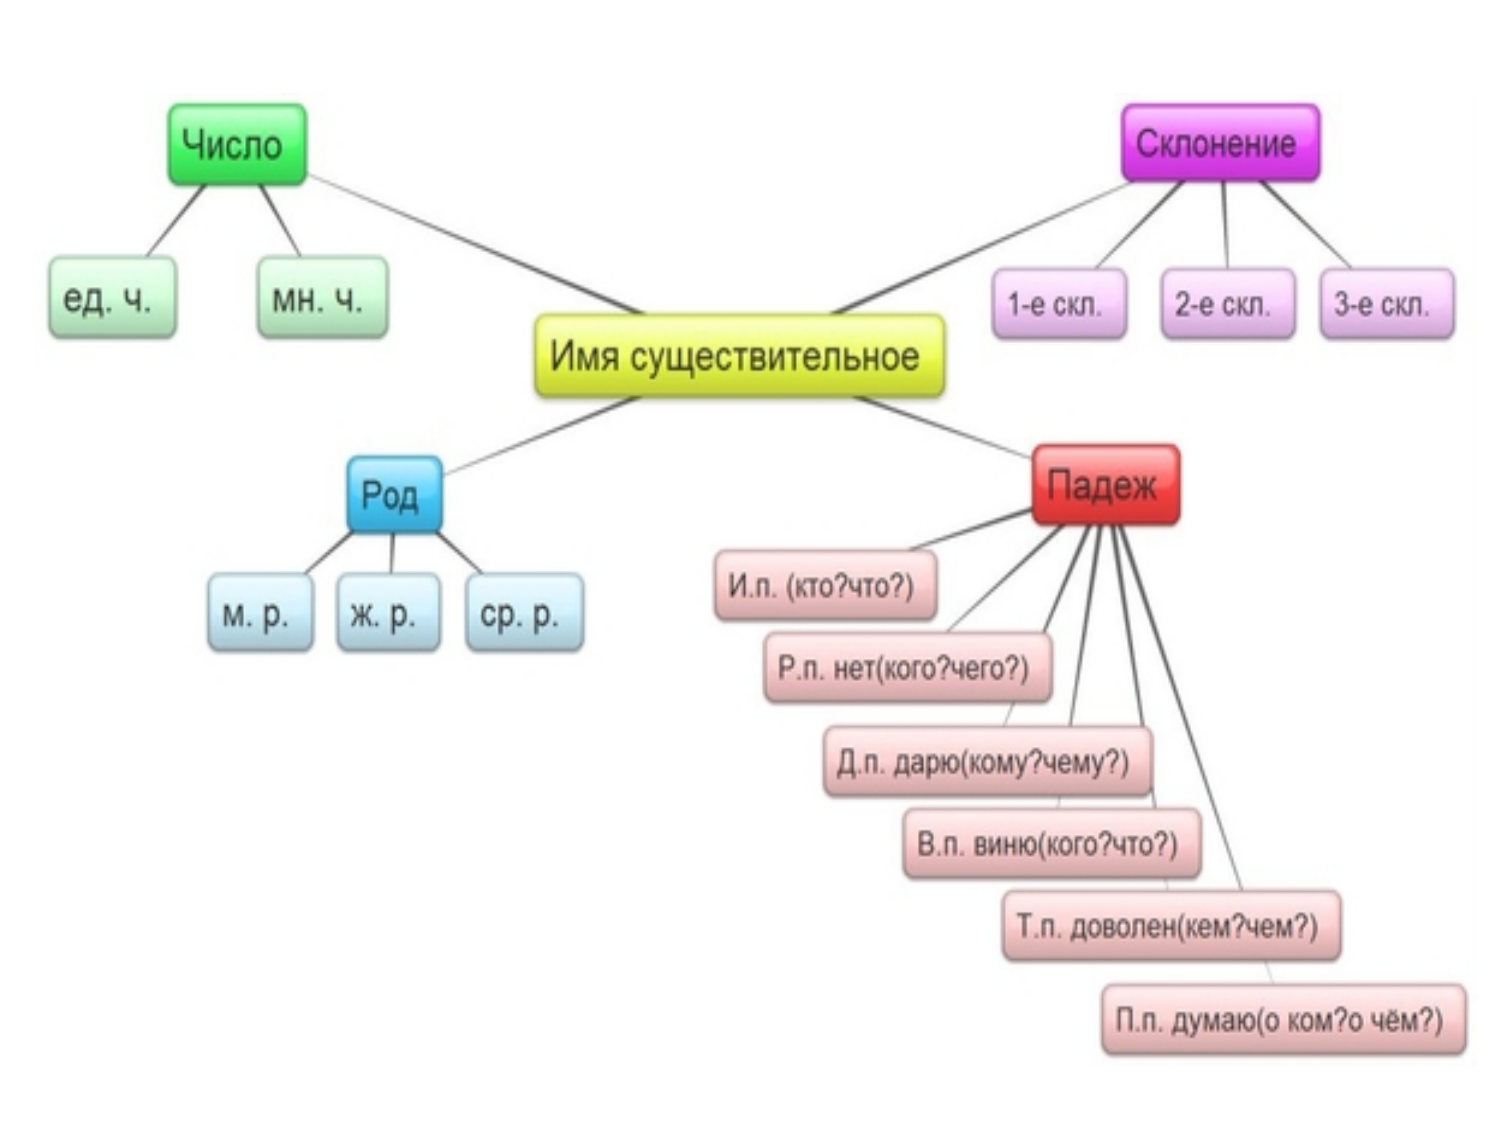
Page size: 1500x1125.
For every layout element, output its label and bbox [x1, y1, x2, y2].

picture [34, 93, 1477, 1067]
